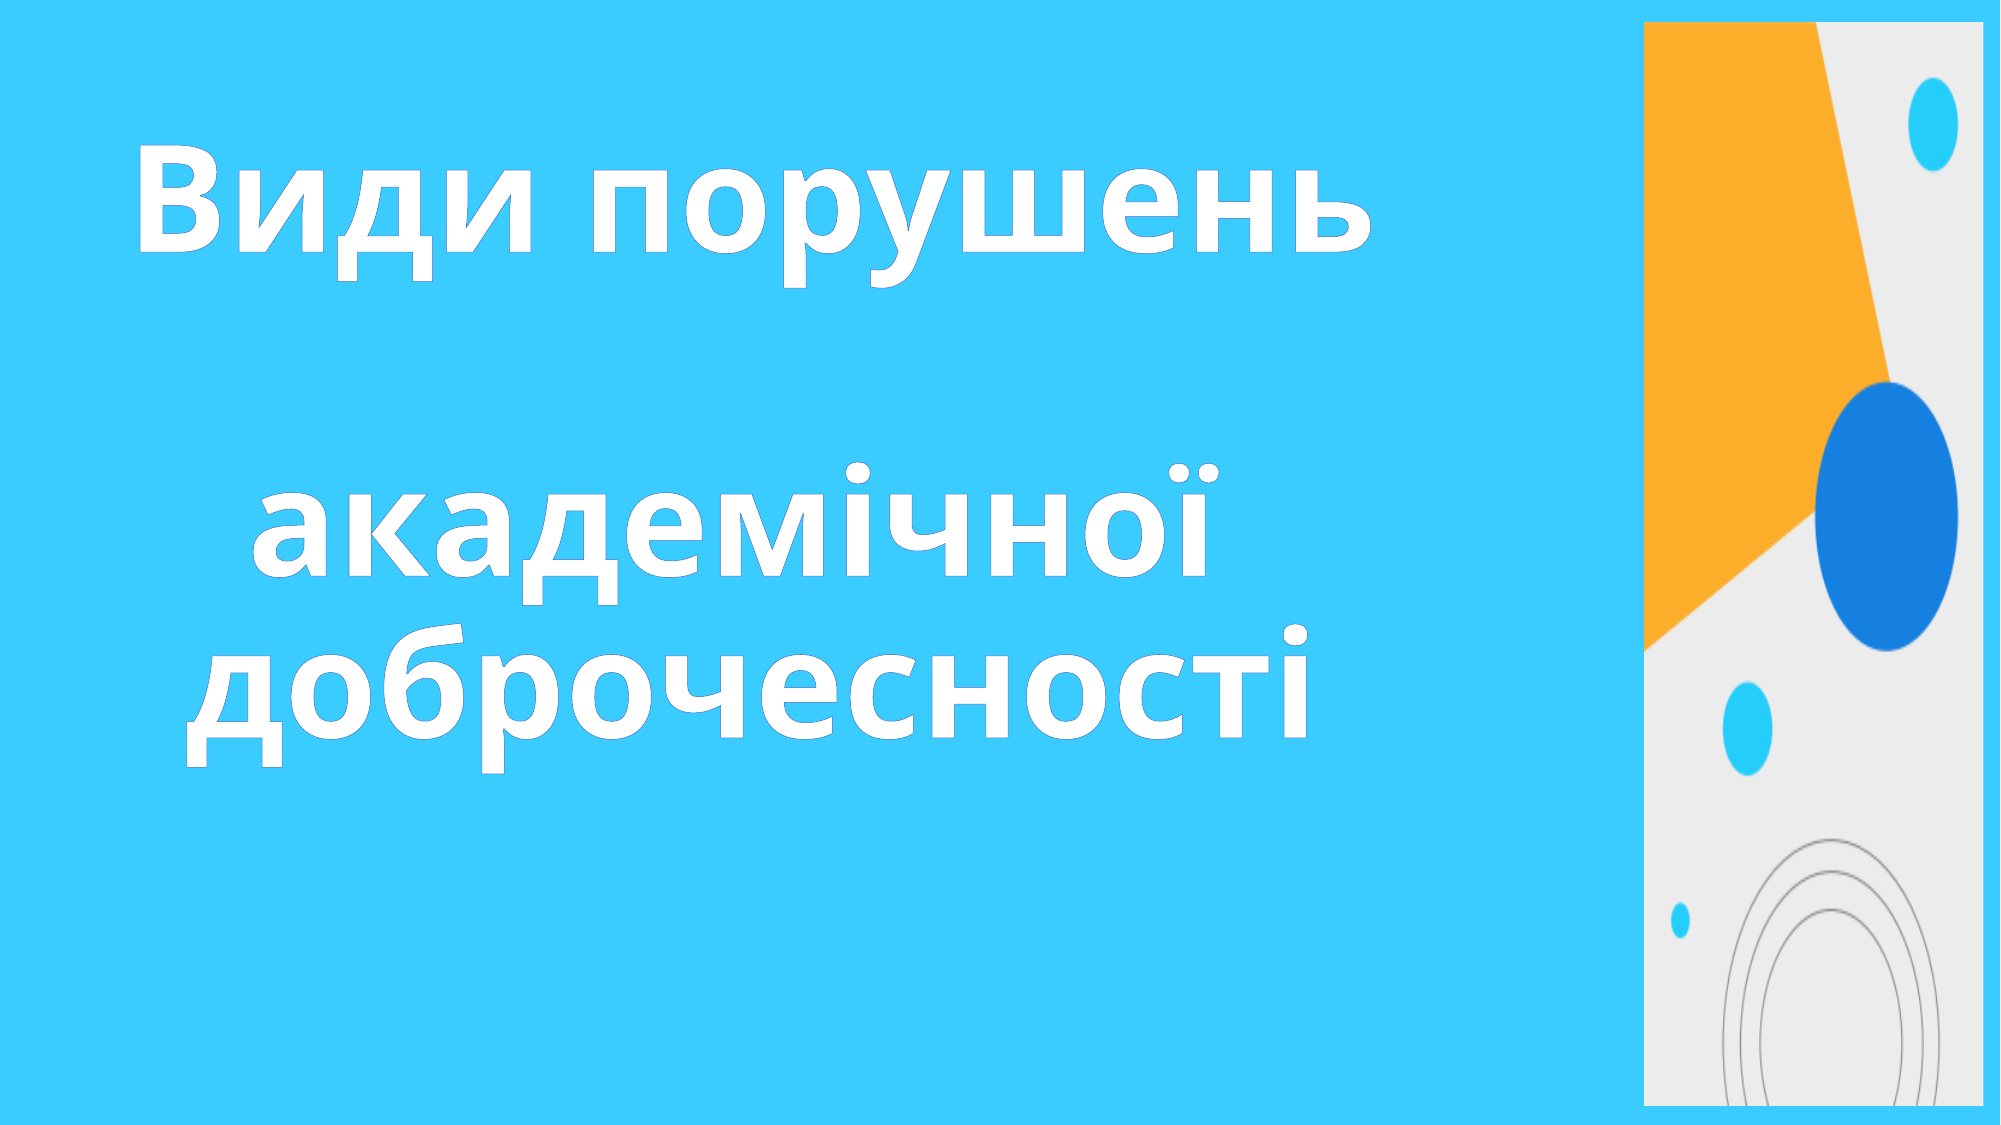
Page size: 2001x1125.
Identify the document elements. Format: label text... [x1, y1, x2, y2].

title Види порушень академічної доброчесності [94, 114, 1409, 778]
picture [1644, 0, 1984, 1106]
